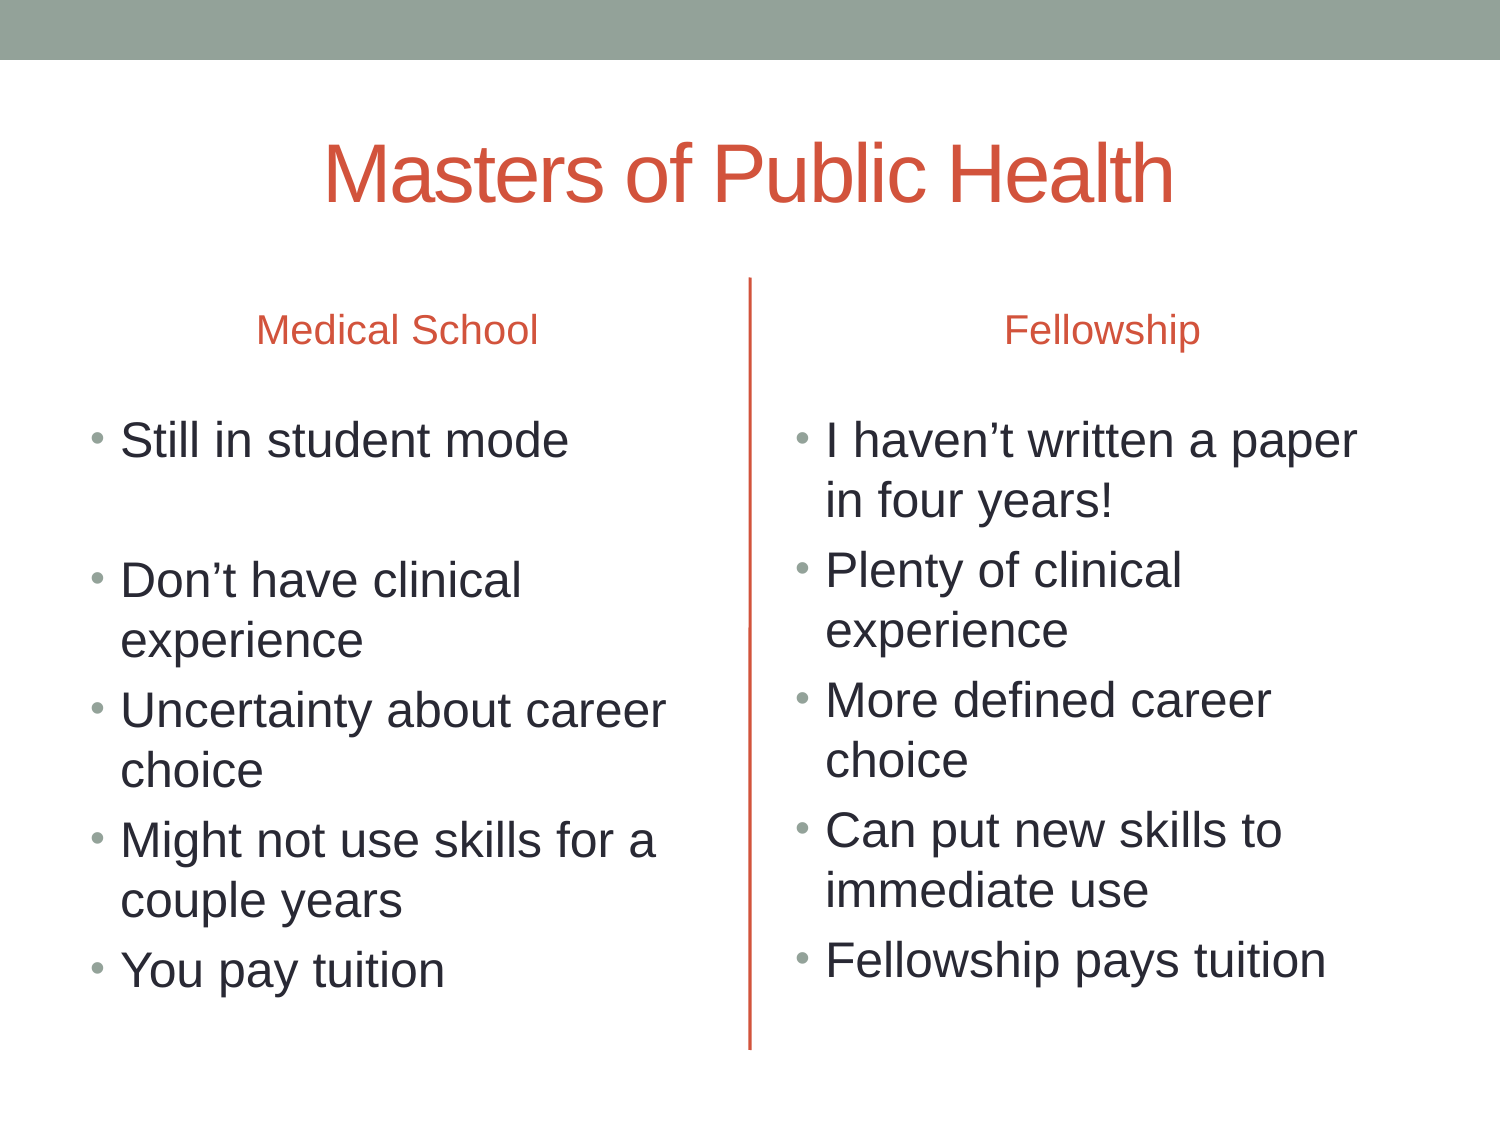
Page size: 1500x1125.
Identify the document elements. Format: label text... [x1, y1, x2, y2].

list I haven’t written a paper in four years! Plenty of clinical experience More defined career choice Can put new skills to immediate use Fellowship pays tuition [780, 399, 1425, 1049]
list Still in student mode Don’t have clinical experience Uncertainty about career choice Might not use skills for a couple years You pay tuition [75, 399, 720, 1049]
list Fellowship [780, 275, 1425, 380]
title Masters of Public Health [75, 87, 1425, 250]
list Medical School [75, 275, 720, 380]
